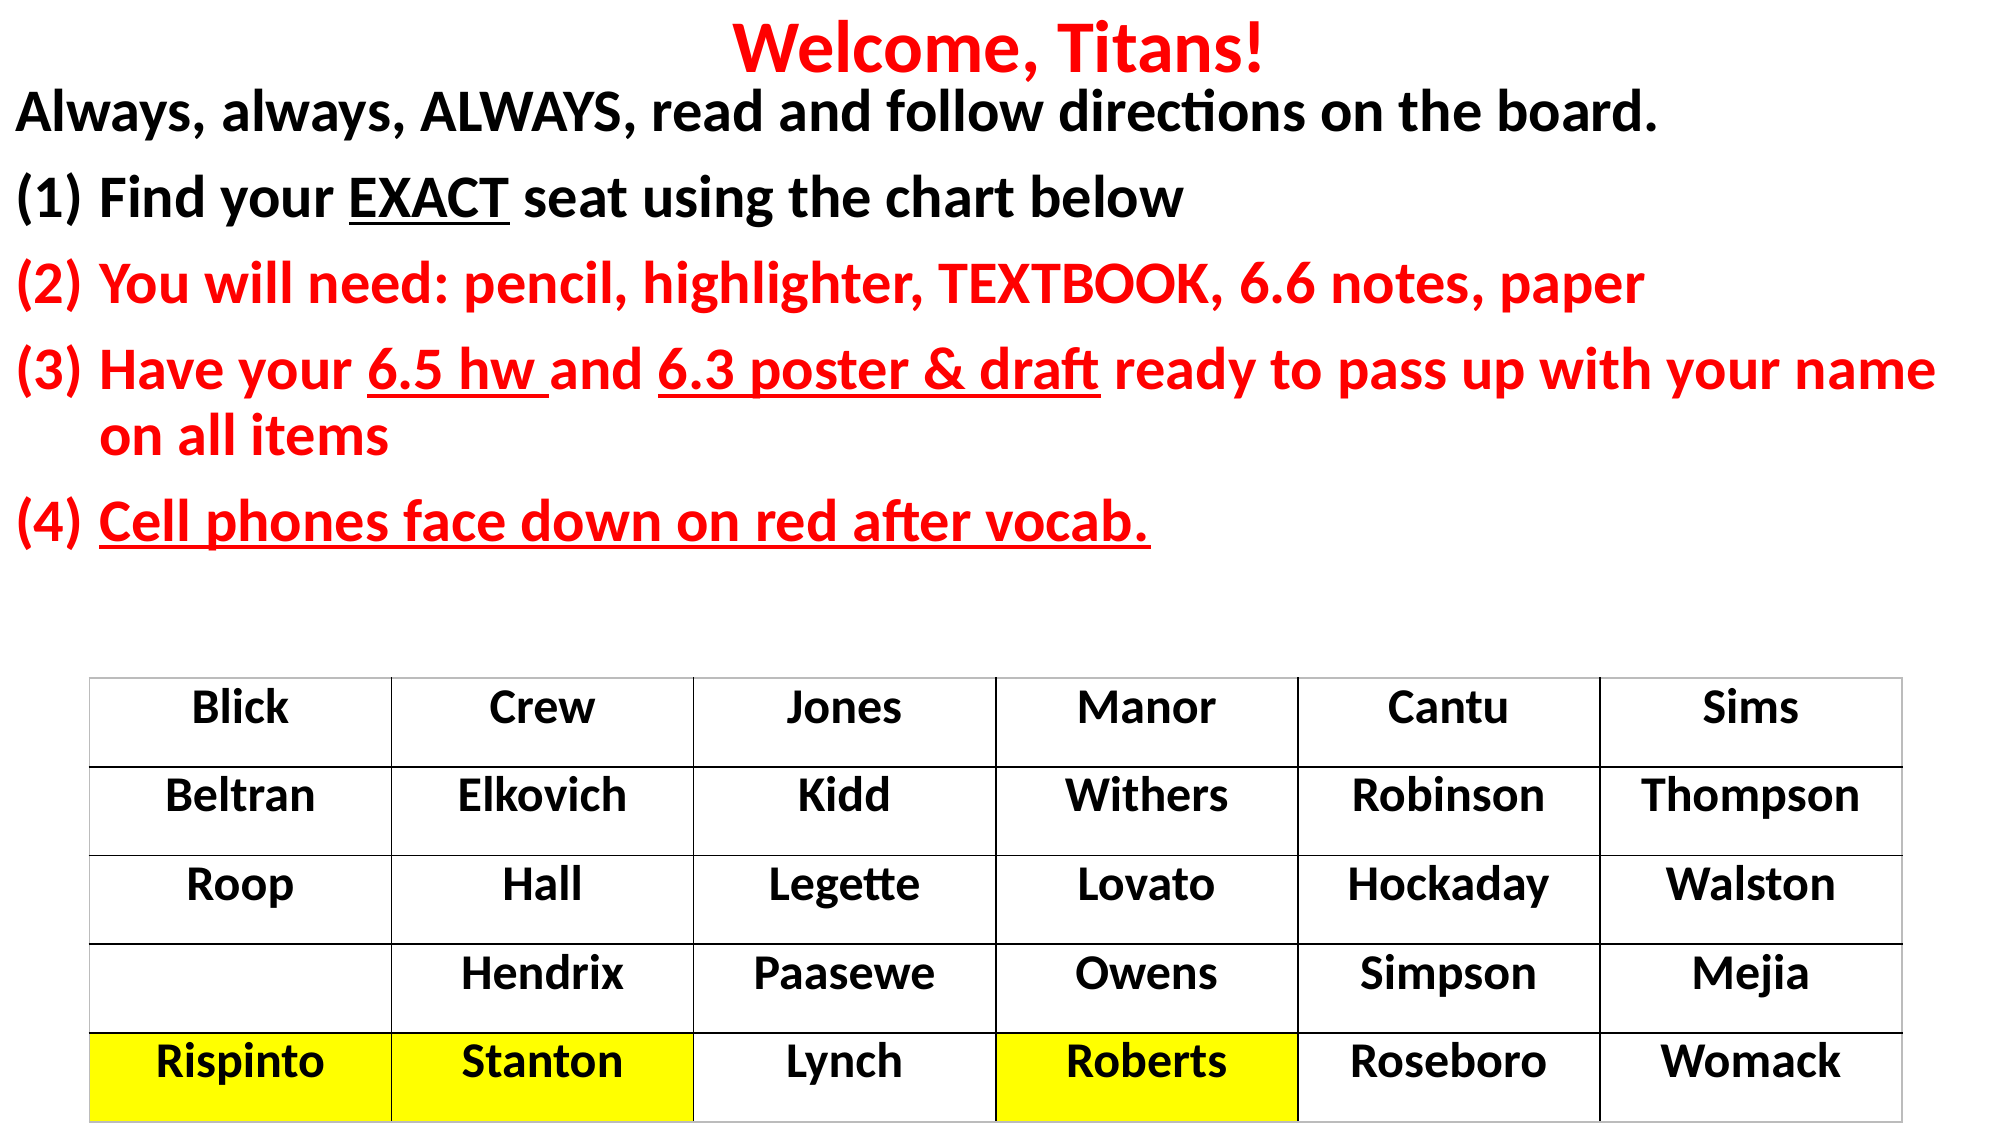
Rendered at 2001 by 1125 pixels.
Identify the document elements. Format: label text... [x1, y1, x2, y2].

table_cell Womack [1601, 1034, 1901, 1121]
title Welcome, Titans! [0, 0, 2000, 71]
table_cell Thompson [1601, 768, 1901, 855]
table_header Jones [694, 679, 995, 766]
table_header Sims [1601, 679, 1901, 766]
table_cell Stanton [392, 1034, 693, 1121]
subtitle Always, always, ALWAYS, read and follow directions on the board. Find your EXACT seat using the chart below You will need: pencil, highlighter, TEXTBOOK, 6.6 notes, paper Have your 6.5 hw and 6.3 poster & draft ready to pass up with your name on all items Cell phones face down on red after vocab. [0, 71, 2000, 679]
table_cell Elkovich [392, 768, 693, 855]
table_cell Walston [1601, 856, 1901, 943]
table_cell Withers [997, 768, 1297, 855]
table_cell Lovato [997, 856, 1297, 943]
table_cell Owens [997, 945, 1297, 1032]
table_cell Lynch [694, 1034, 995, 1121]
table_cell Simpson [1299, 945, 1599, 1032]
table_cell Paasewe [694, 945, 995, 1032]
table_header Manor [997, 679, 1297, 766]
table_cell Mejia [1601, 945, 1901, 1032]
table_cell Hendrix [392, 945, 693, 1032]
table_cell Roop [90, 856, 391, 943]
table_cell Roberts [997, 1034, 1297, 1121]
table_cell Roseboro [1299, 1034, 1599, 1121]
table_cell Kidd [694, 768, 995, 855]
table_cell Legette [694, 856, 995, 943]
table_header Cantu [1299, 679, 1599, 766]
table_cell Robinson [1299, 768, 1599, 855]
table_header Crew [392, 679, 693, 766]
table_cell [90, 945, 391, 1032]
table_cell Hall [392, 856, 693, 943]
table_cell Beltran [90, 768, 391, 855]
table_header Blick [90, 679, 391, 766]
table_cell Hockaday [1299, 856, 1599, 943]
table_cell Rispinto [90, 1034, 391, 1121]
